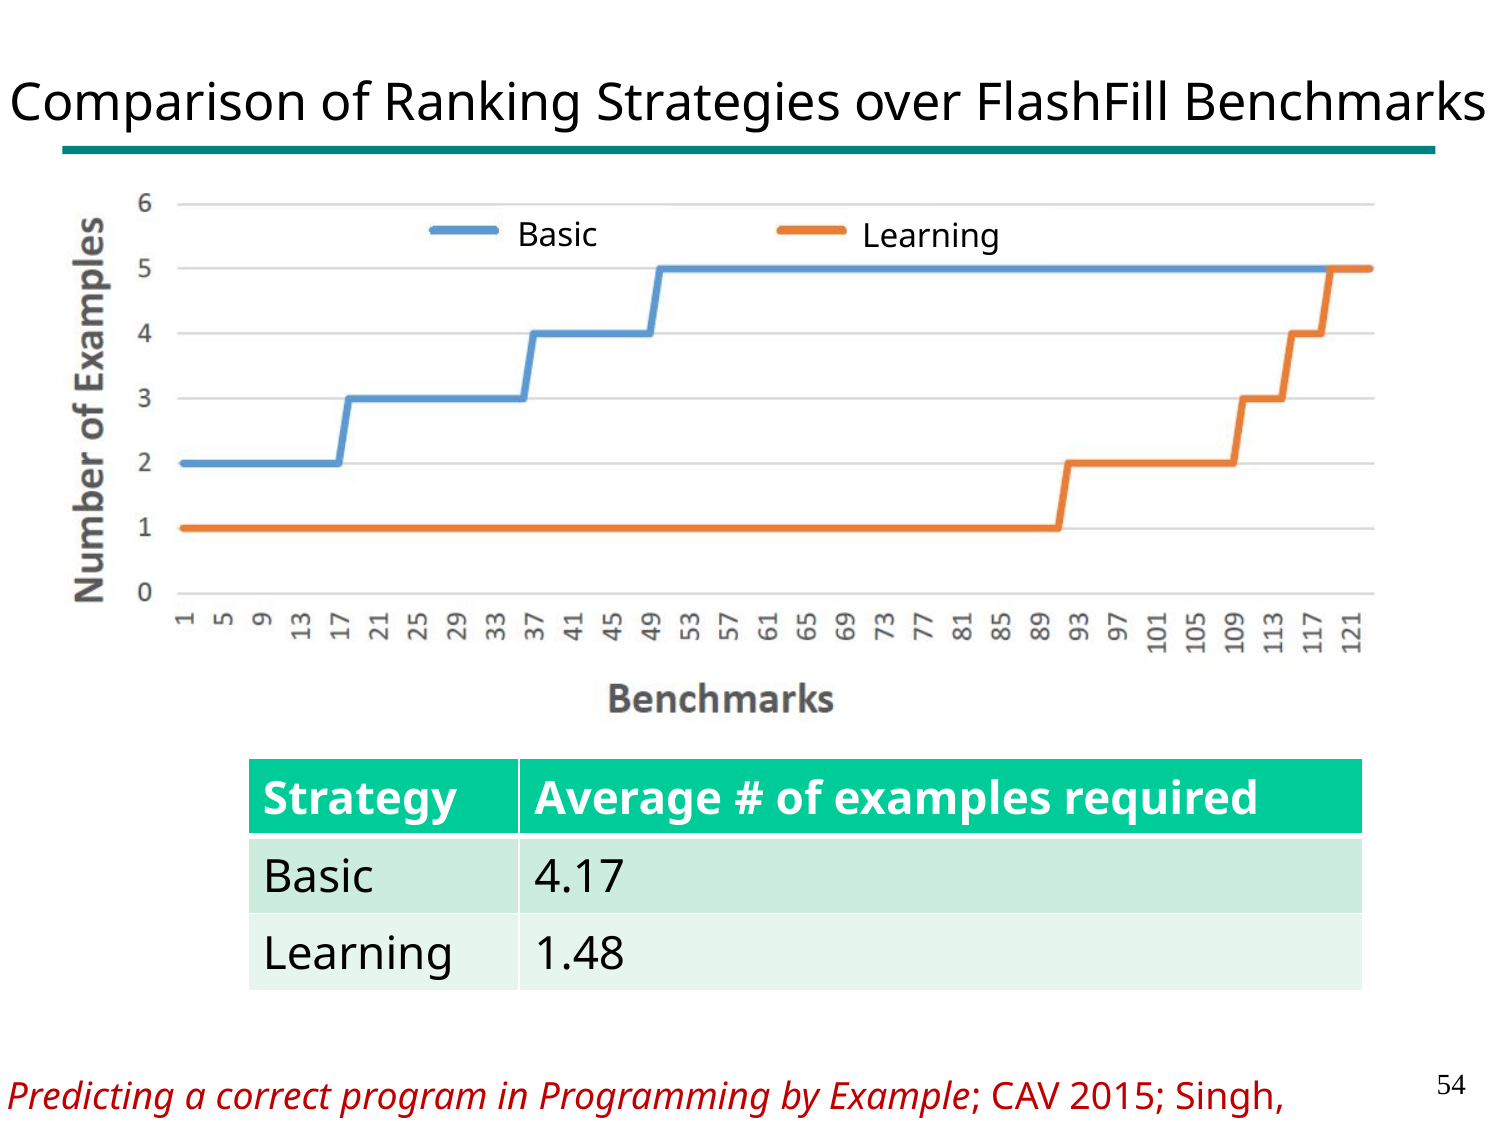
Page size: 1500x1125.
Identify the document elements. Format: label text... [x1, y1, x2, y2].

table_header Strategy [249, 759, 518, 833]
table_cell 1.48 [520, 914, 1362, 990]
slide_number 53 [1168, 1057, 1482, 1121]
title Comparison of Ranking Strategies over FlashFill Benchmarks [0, 49, 1500, 151]
table_cell Basic [249, 839, 518, 913]
table_cell 4.17 [520, 839, 1362, 913]
table_header Average # of examples required [520, 759, 1362, 833]
text_box Predicting a correct program in Programming by Example; CAV 2015; Singh, Gulwani [0, 1064, 1447, 1125]
table_cell Learning [249, 914, 518, 990]
picture [55, 162, 1391, 724]
